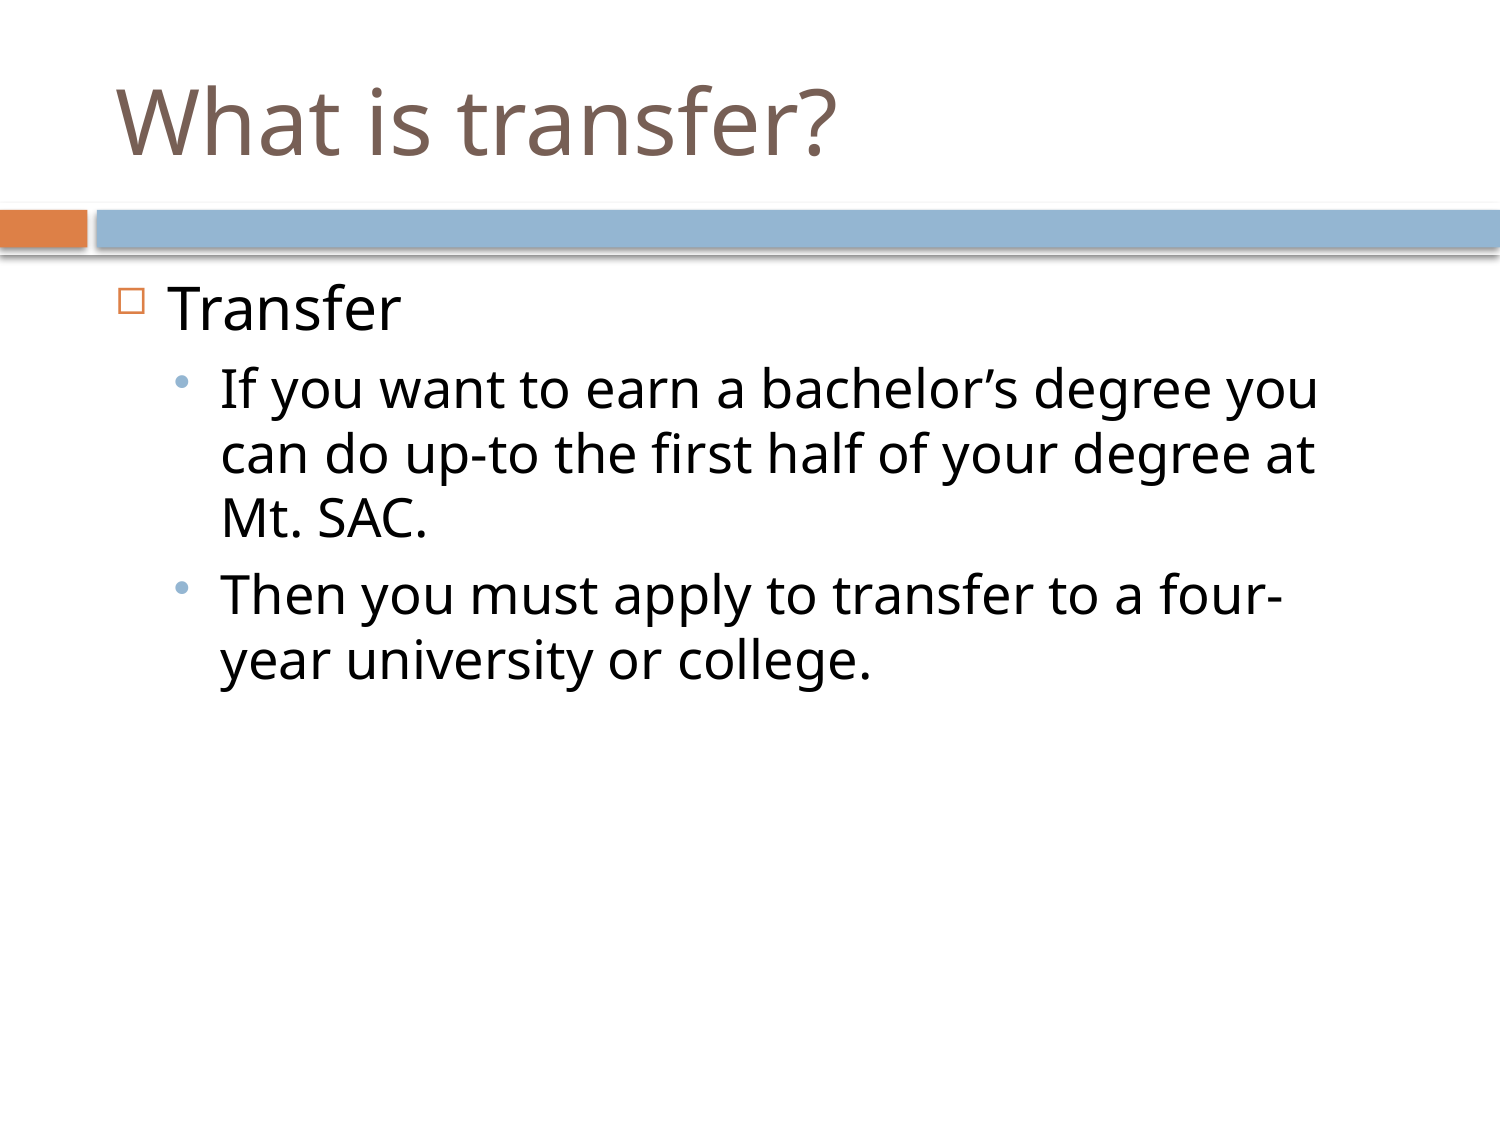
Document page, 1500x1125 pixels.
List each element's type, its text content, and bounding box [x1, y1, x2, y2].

title What is transfer? [100, 37, 1439, 201]
list Transfer If you want to earn a bachelor’s degree you can do up-to the first half of your degree at Mt. SAC. Then you must apply to transfer to a four-year university or college. [100, 262, 1400, 953]
